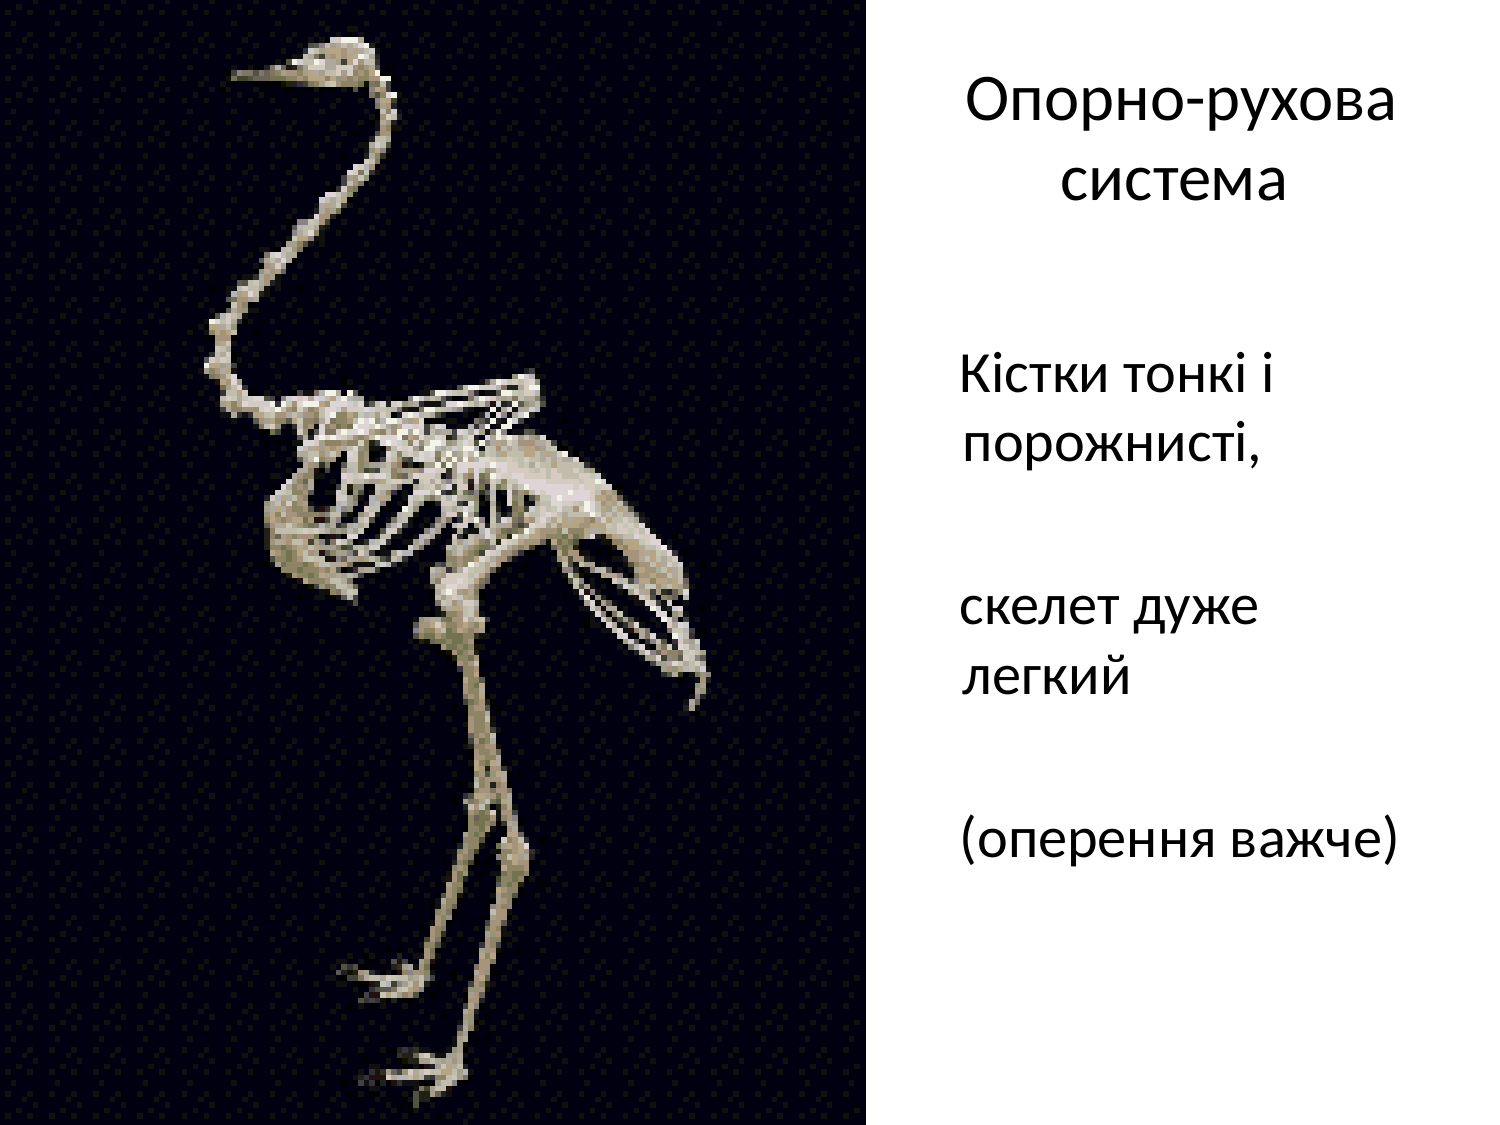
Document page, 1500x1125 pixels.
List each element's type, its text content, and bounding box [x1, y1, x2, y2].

picture [0, 0, 867, 1125]
list Кістки тонкі і порожнисті, скелет дуже легкий (оперення важче) [891, 326, 1425, 1106]
title Опорно-рухова система [903, 0, 1461, 268]
